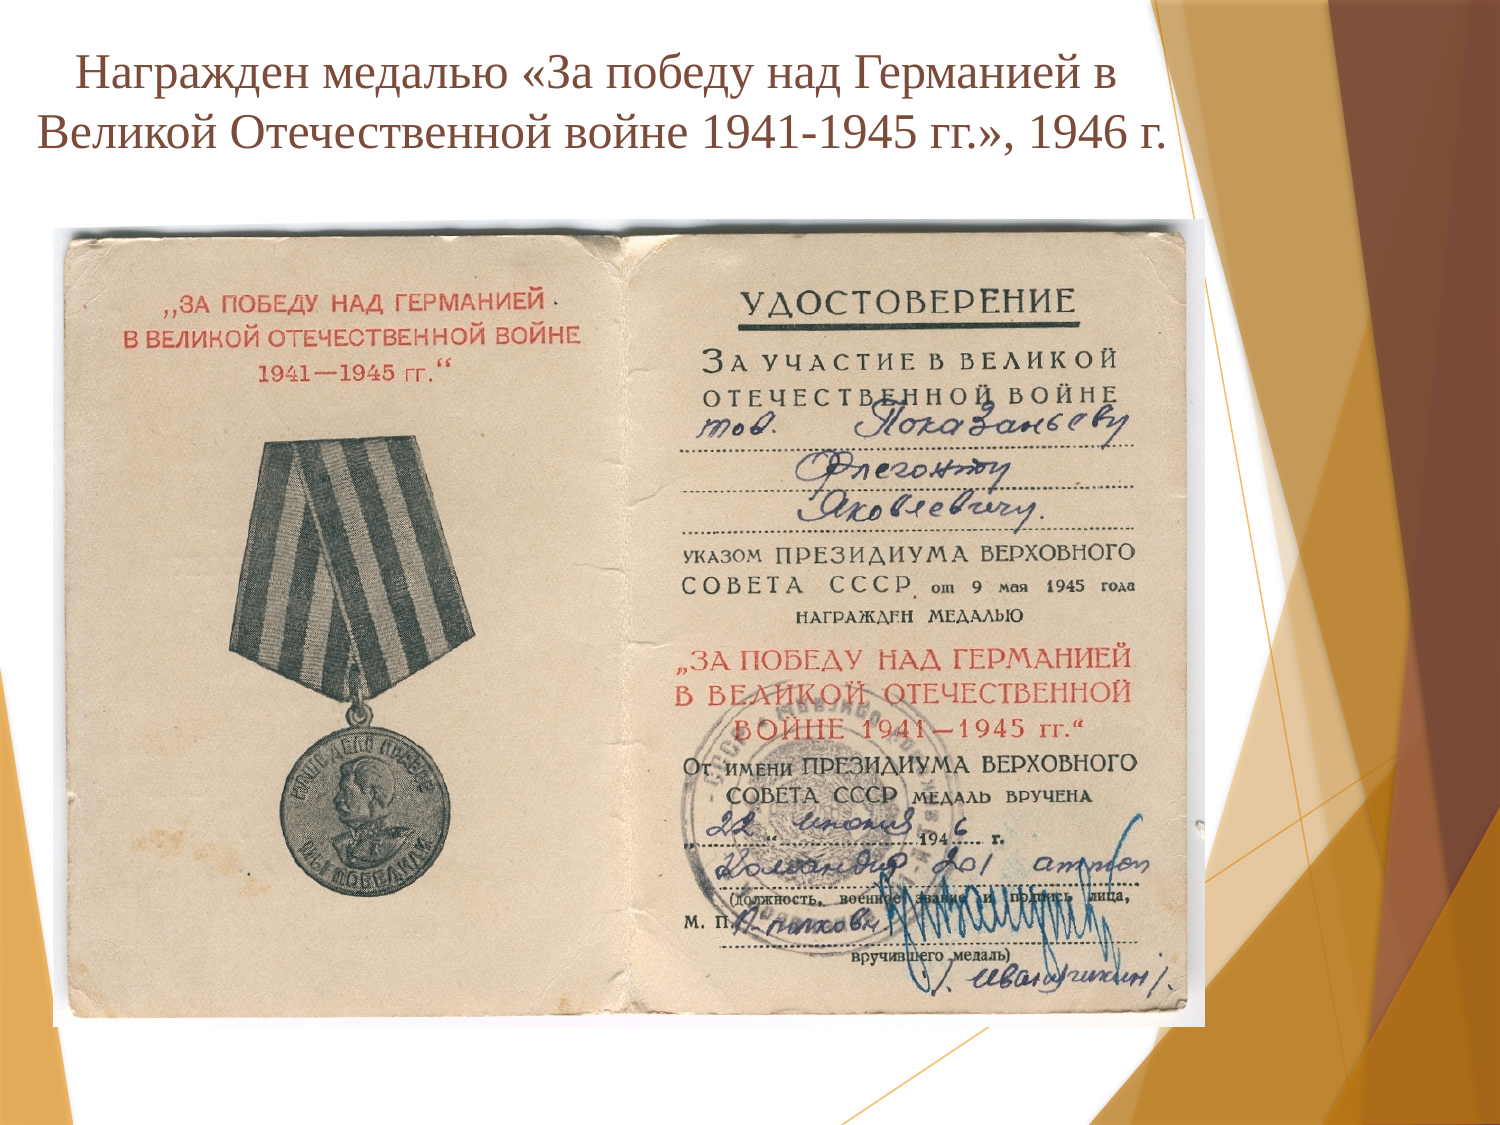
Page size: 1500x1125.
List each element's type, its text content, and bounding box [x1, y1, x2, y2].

text_box Награжден медалью «За победу над Германией в Великой Отечественной войне 1941-1945 гг.», 1946 г. [17, 30, 1187, 166]
picture [52, 219, 1206, 1028]
